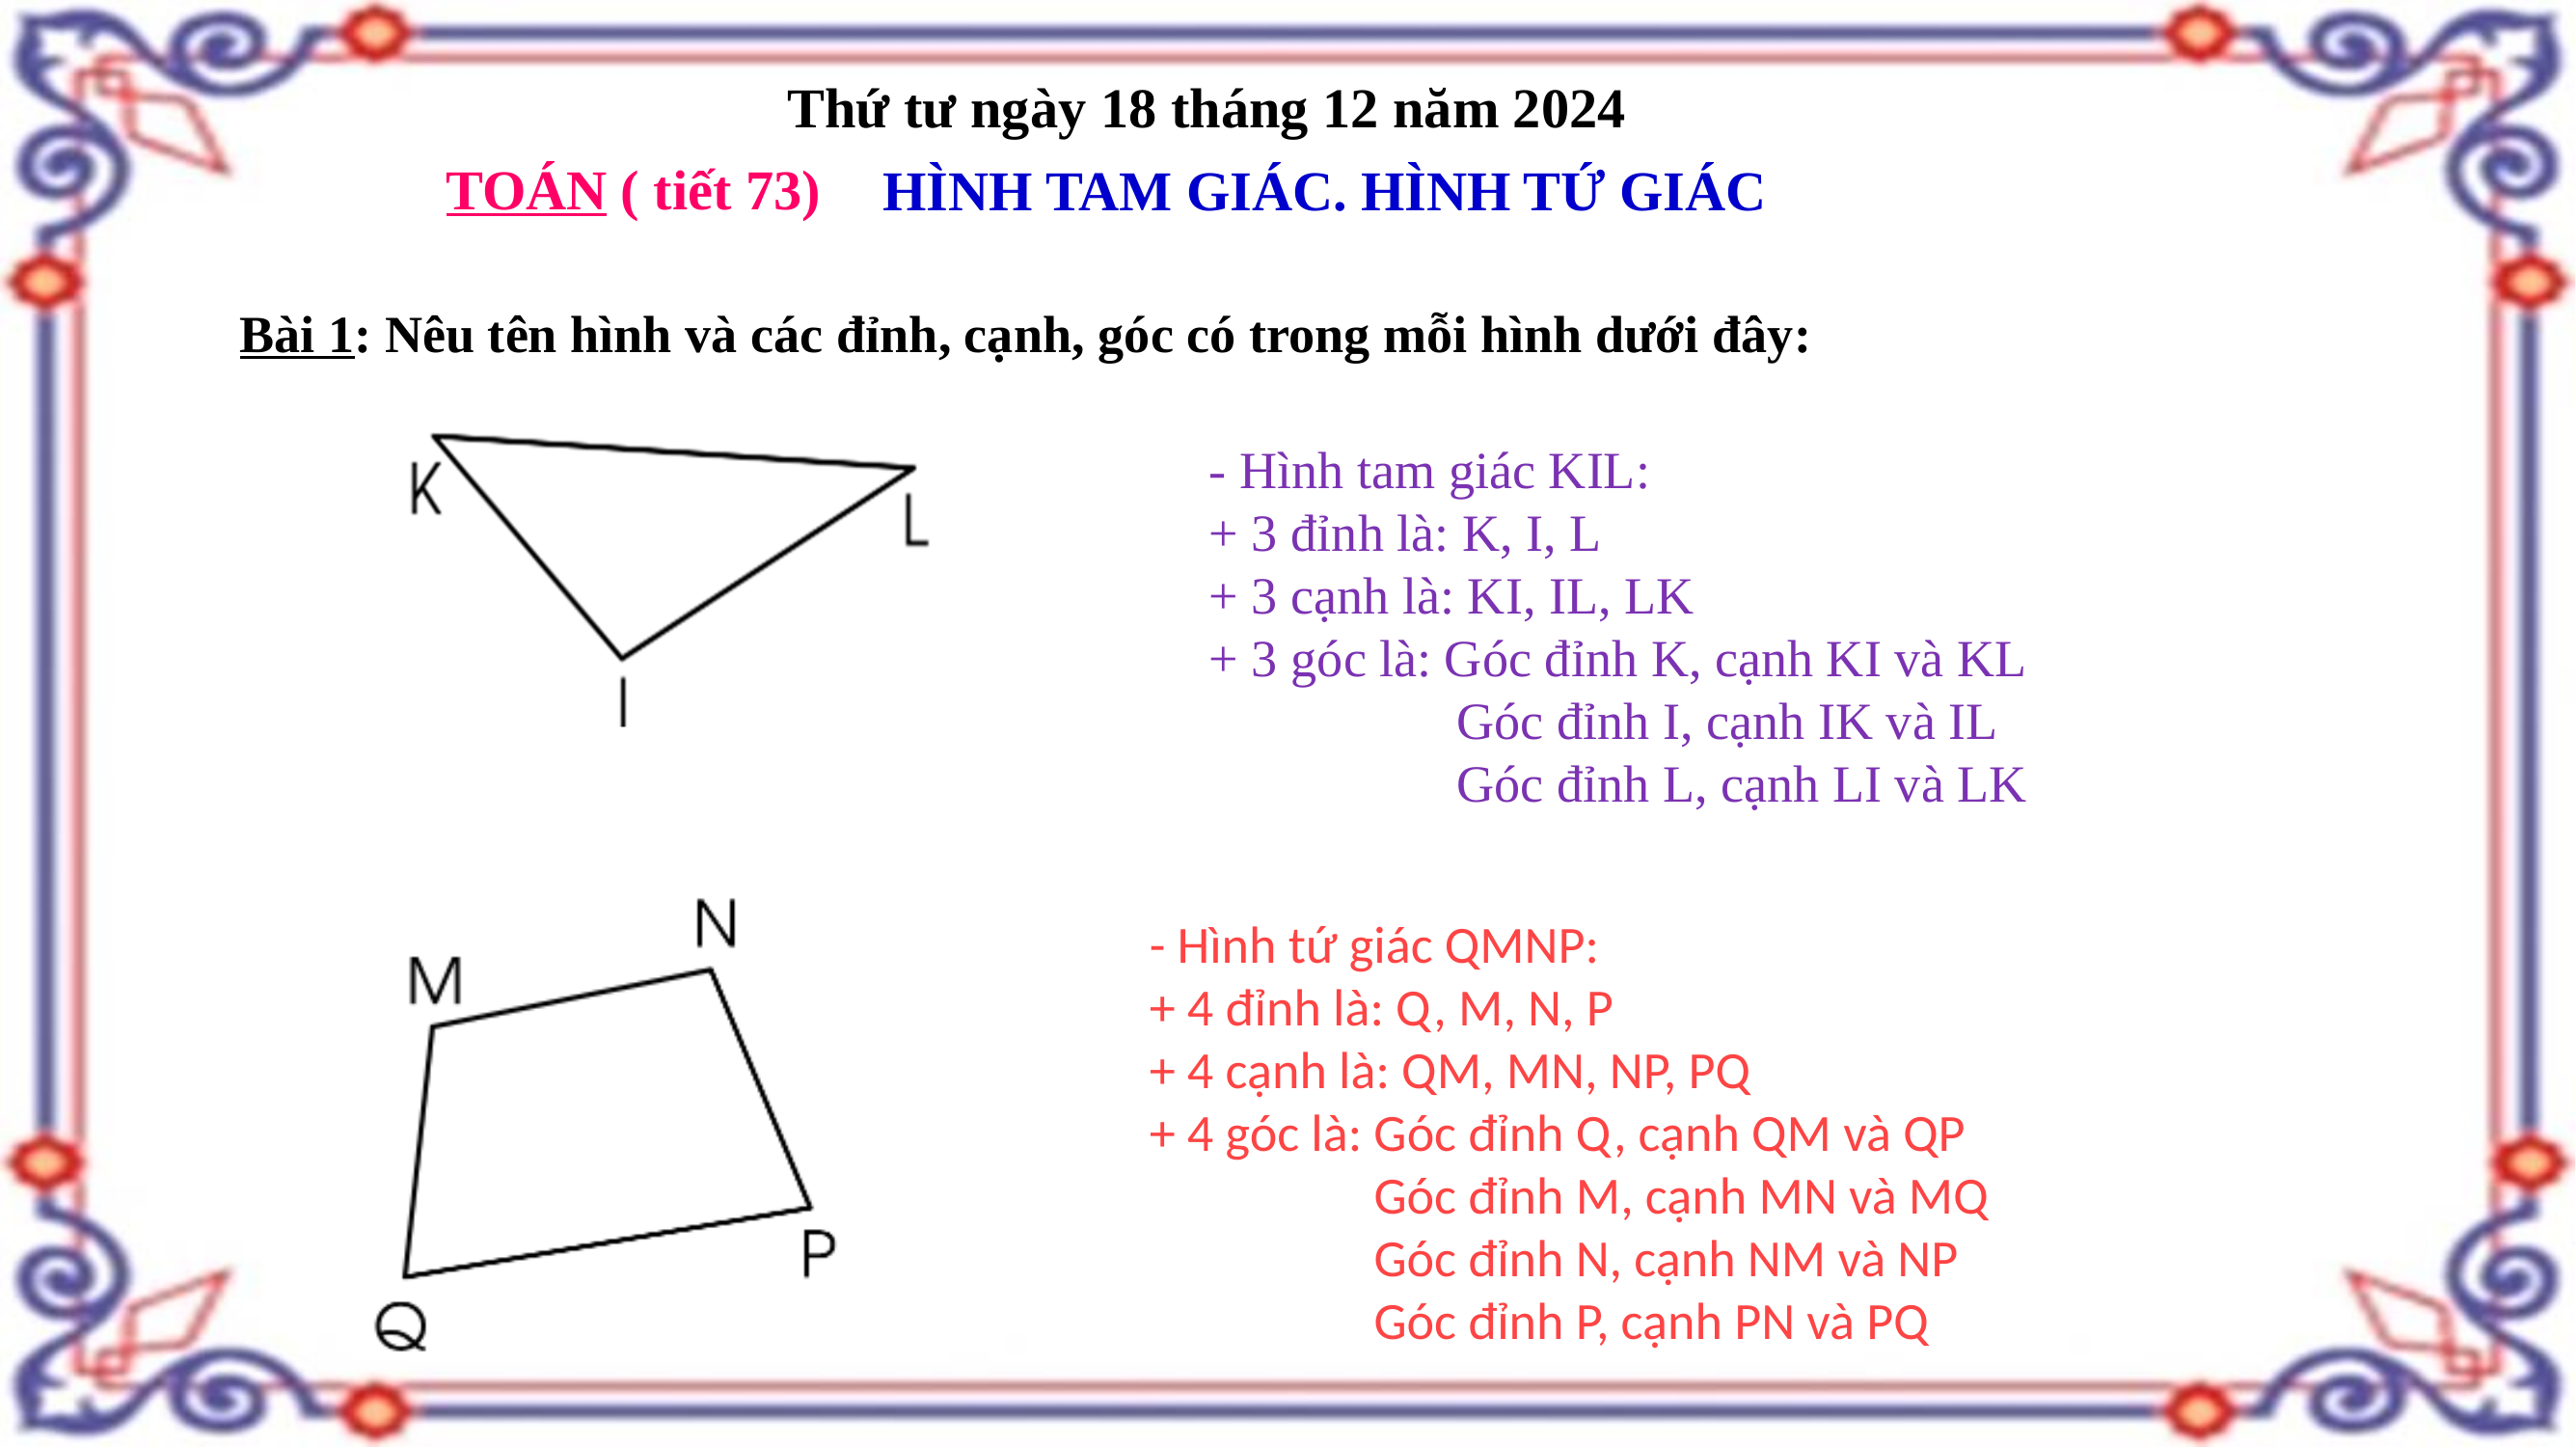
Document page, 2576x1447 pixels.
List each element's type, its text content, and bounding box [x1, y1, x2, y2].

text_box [370, 372, 989, 753]
text_box - Hình tam giác KIL: + 3 đỉnh là: K, I, L + 3 cạnh là: KI, IL, LK + 3 góc là: Góc đỉnh K, cạnh KI và KL Góc đỉnh I, cạnh IK và IL Góc đỉnh L, cạnh LI và LK [1195, 429, 2284, 820]
text_box HÌNH TAM GIÁC. HÌNH TỨ GIÁC [660, 143, 1975, 233]
text_box Thứ tư ngày 18 tháng 12 năm 2024 [773, 64, 1641, 147]
text_box TOÁN ( tiết 73) [431, 147, 836, 229]
title Bài 1: Nêu tên hình và các đỉnh, cạnh, góc có trong mỗi hình dưới đây: [0, 254, 2185, 410]
text_box - Hình tứ giác QMNP: + 4 đỉnh là: Q, M, N, P + 4 cạnh là: QM, MN, NP, PQ + 4 góc là: Góc đỉnh Q, cạnh QM và QP Góc đỉnh M, cạnh MN và MQ Góc đỉnh N, cạnh NM và NP Góc đỉnh P, cạnh PN và PQ [1135, 903, 2270, 1357]
picture [0, 0, 2576, 1447]
